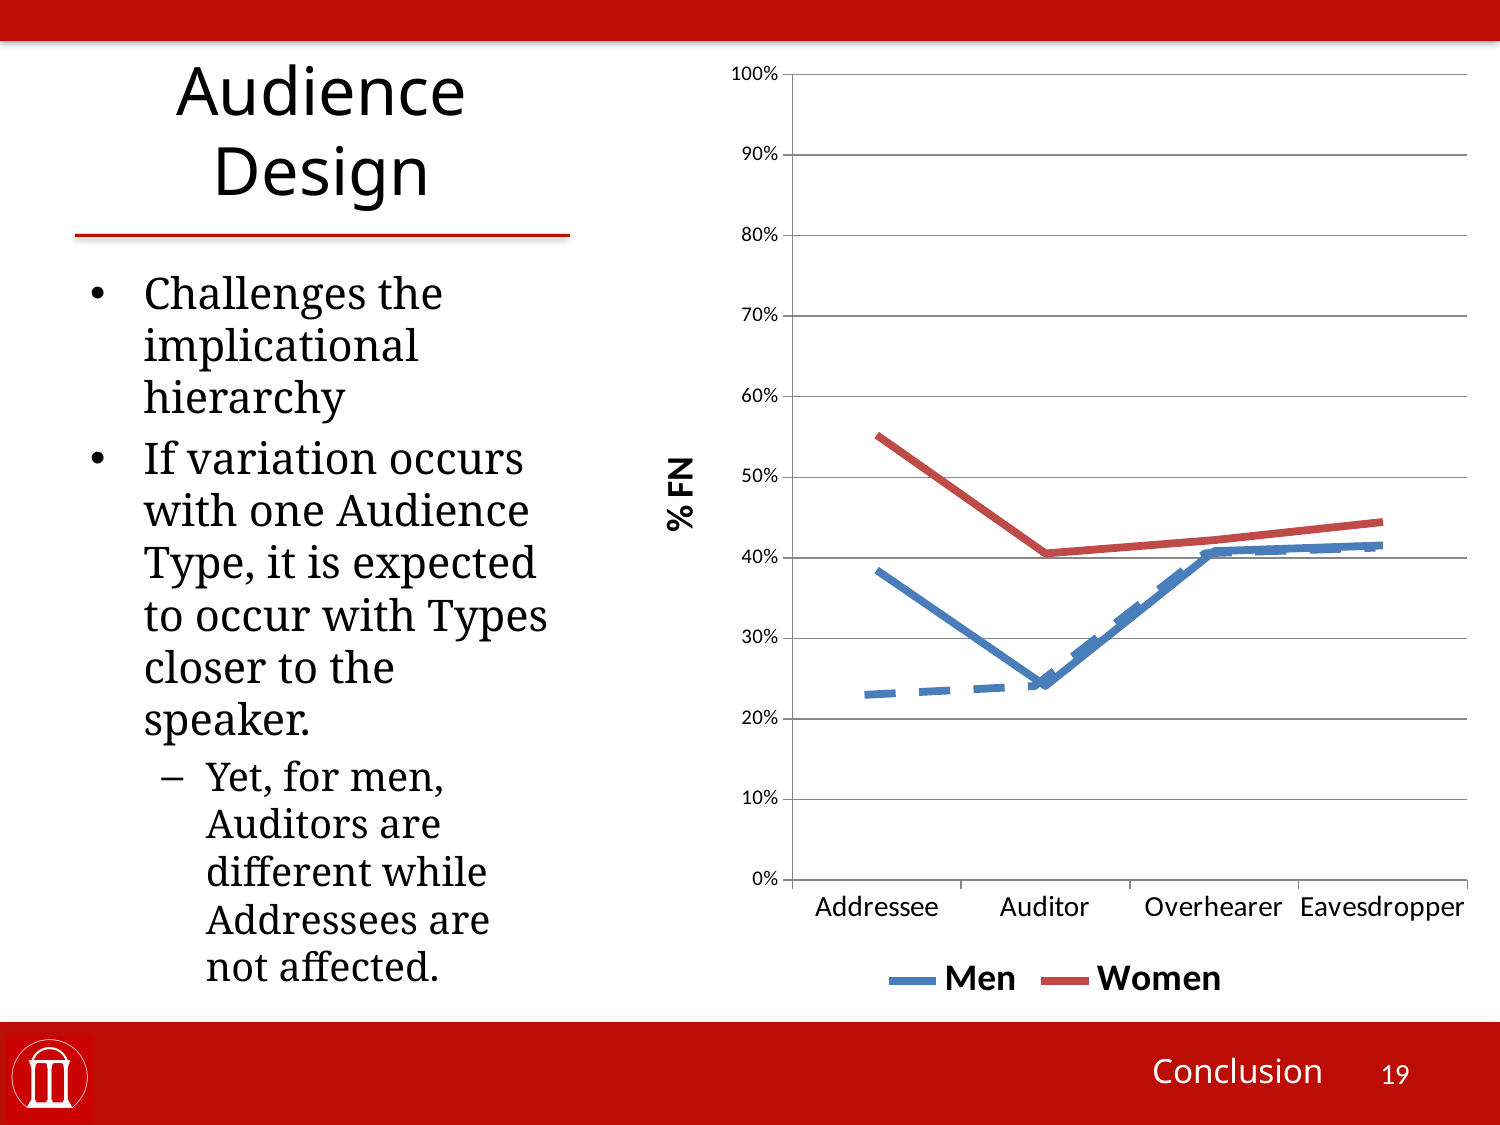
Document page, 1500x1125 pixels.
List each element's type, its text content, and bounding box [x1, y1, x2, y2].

slide_number 19 [1344, 1042, 1425, 1103]
footer Conclusion [863, 1042, 1339, 1103]
picture [6, 1036, 93, 1123]
title Audience Design [75, 67, 569, 216]
list Challenges the implicational hierarchy If variation occurs with one Audience Type, it is expected to occur with Types closer to the speaker. Yet, for men, Auditors are different while Addressees are not affected. [75, 258, 569, 1005]
chart [626, 30, 1500, 1023]
